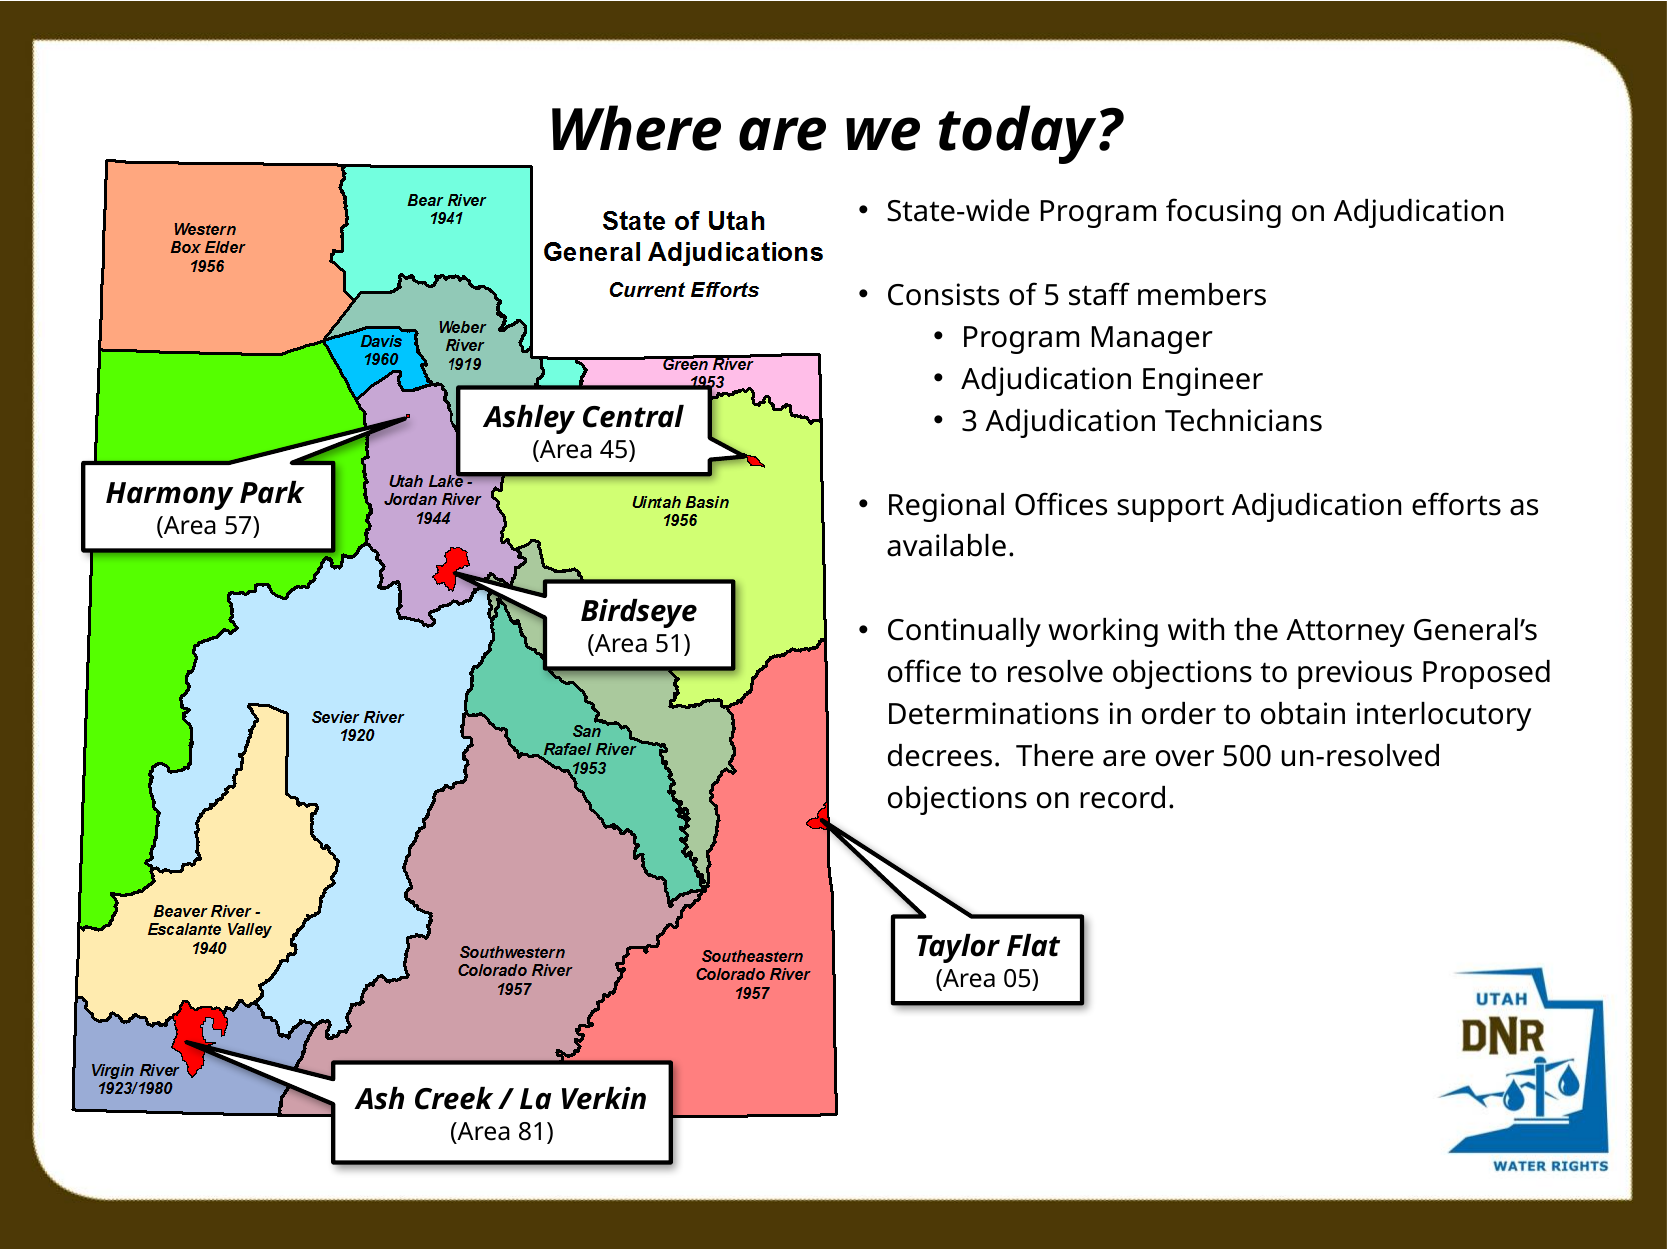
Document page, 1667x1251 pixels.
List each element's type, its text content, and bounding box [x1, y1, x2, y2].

text_box State-wide Program focusing on Adjudication Consists of 5 staff members Program Manager Adjudication Engineer 3 Adjudication Technicians Regional Offices support Adjudication efforts as available. Continually working with the Attorney General’s office to resolve objections to previous Proposed Determinations in order to obtain interlocutory decrees. There are over 500 un-resolved objections on record. [864, 185, 1563, 848]
text_box Where are we today? [170, 74, 1499, 180]
picture [0, 1, 1667, 1249]
text_box Taylor Flat (Area 05) [864, 844, 1085, 1006]
